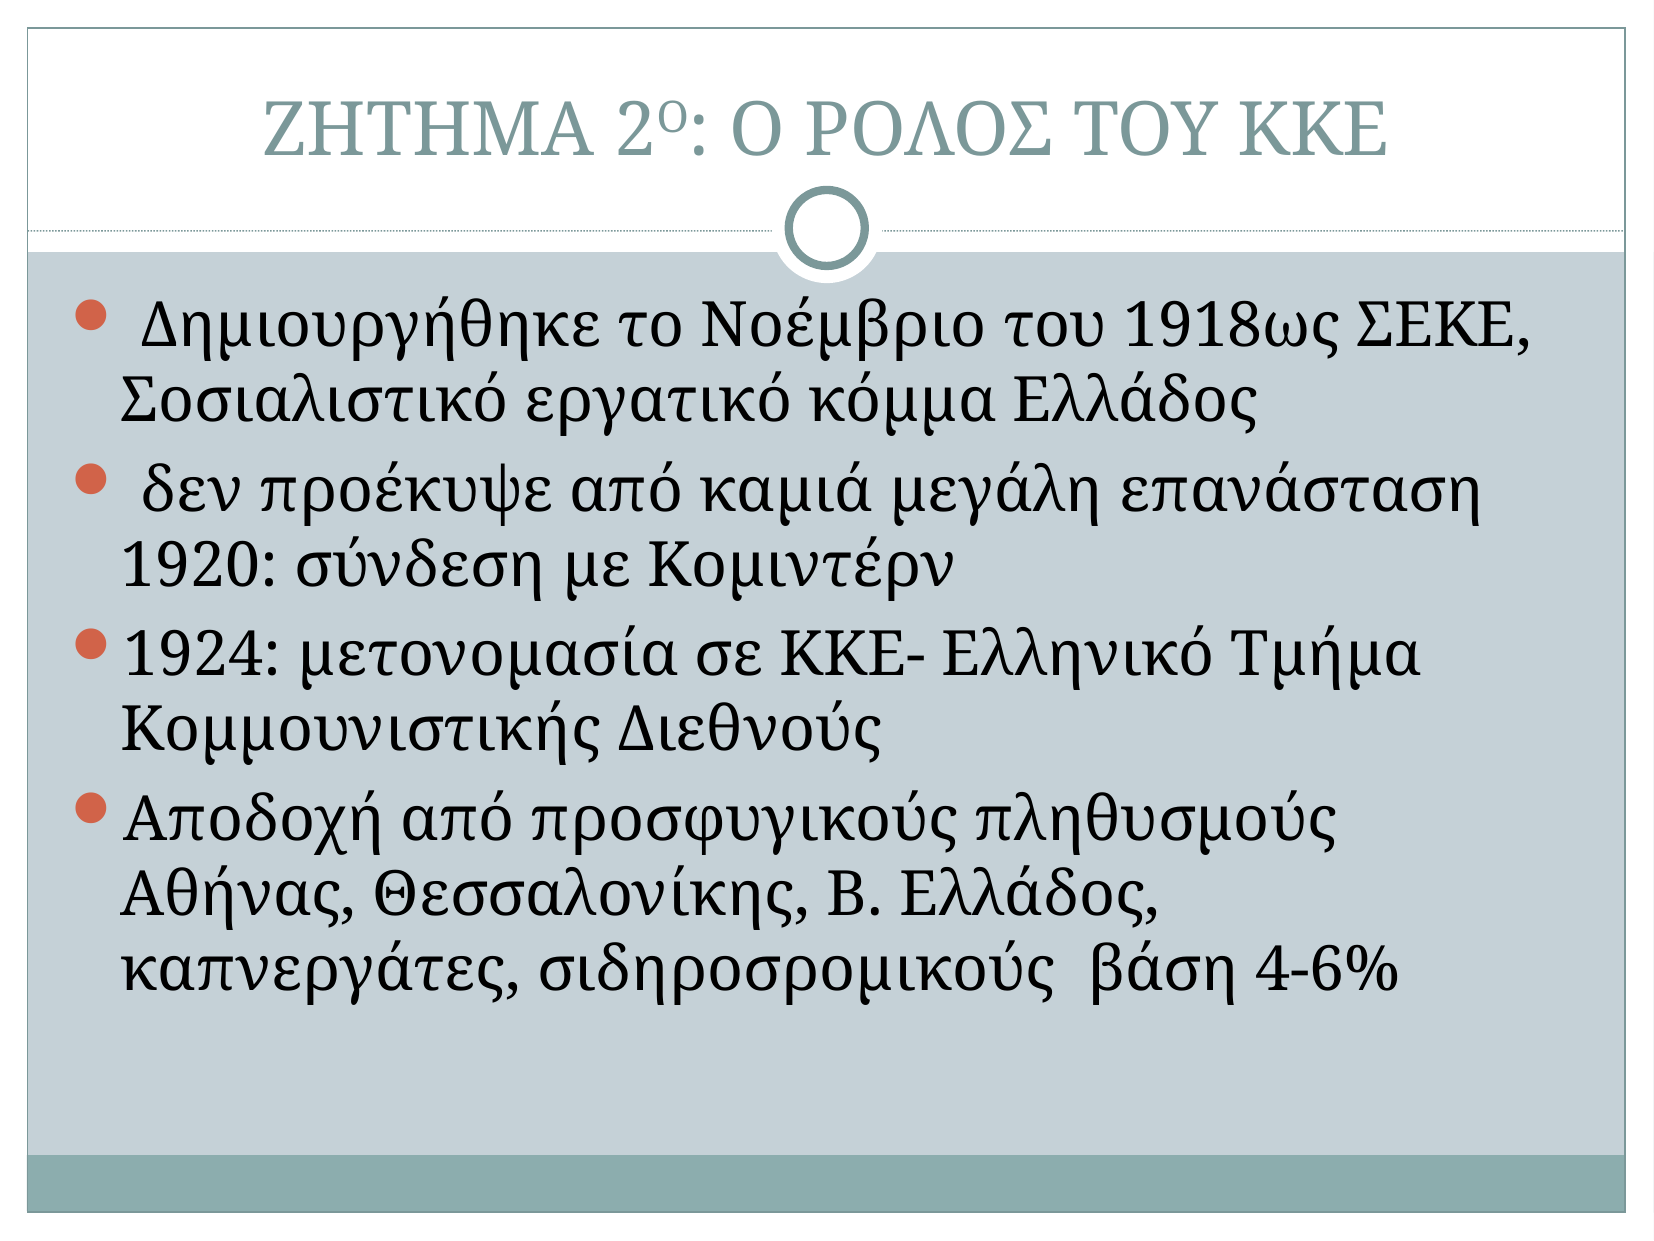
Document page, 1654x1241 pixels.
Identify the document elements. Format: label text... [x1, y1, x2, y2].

list Δημιουργήθηκε το Νοέμβριο του 1918ως ΣΕΚΕ, Σοσιαλιστικό εργατικό κόμμα Ελλάδος δεν προέκυψε από καμιά μεγάλη επανάσταση 1920: σύνδεση με Κομιντέρν 1924: μετονομασία σε ΚΚΕ- Ελληνικό Τμήμα Κομμουνιστικής Διεθνούς Αποδοχή από προσφυγικούς πληθυσμούς Αθήνας, Θεσσαλονίκης, Β. Ελλάδος, καπνεργάτες, σιδηροσρομικούς βάση 4-6% [54, 276, 1593, 1103]
title ΖΗΤΗΜΑ 2Ο: Ο ΡΟΛΟΣ ΤΟΥ ΚΚΕ [54, 41, 1598, 179]
